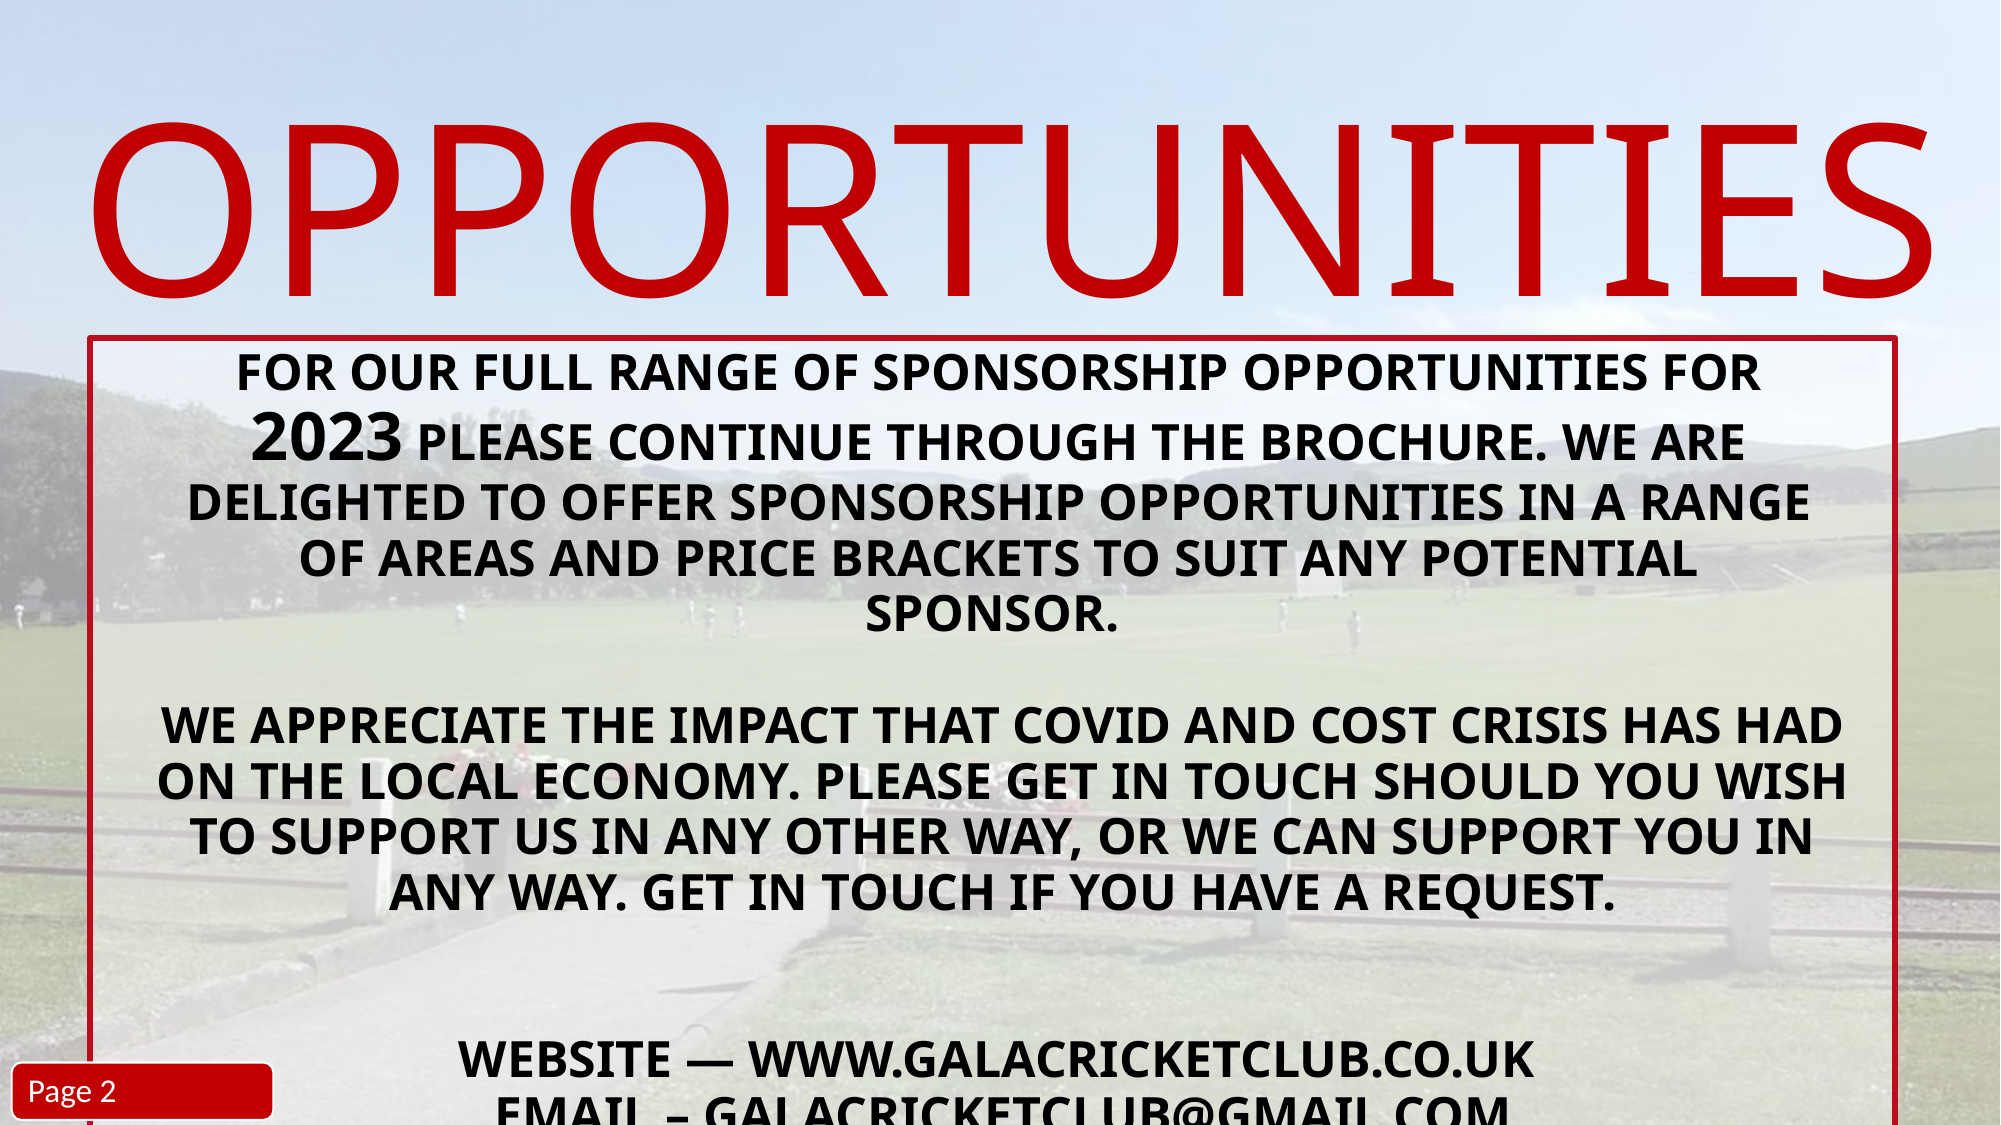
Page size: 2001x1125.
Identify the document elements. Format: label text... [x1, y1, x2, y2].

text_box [11, 1062, 274, 1120]
text_box OPPORTUNITIES [64, 49, 1972, 353]
text_box FOR OUR FULL RANGE OF SPONSORSHIP OPPORTUNITIES FOR 2023 PLEASE CONTINUE THROUGH THE BROCHURE. WE ARE DELIGHTED TO OFFER SPONSORSHIP OPPORTUNITIES IN A RANGE OF AREAS AND PRICE BRACKETS TO SUIT ANY POTENTIAL SPONSOR. WE APPRECIATE THE IMPACT THAT COVID AND COST CRISIS HAS HAD ON THE LOCAL ECONOMY. PLEASE GET IN TOUCH SHOULD YOU WISH TO SUPPORT US IN ANY OTHER WAY, OR WE CAN SUPPORT YOU IN ANY WAY. GET IN TOUCH IF YOU HAVE A REQUEST. WEBSITE — WWW.GALACRICKETCLUB.CO.UK EMAIL – GALACRICKETCLUB@GMAIL.COM [90, 338, 1895, 1125]
